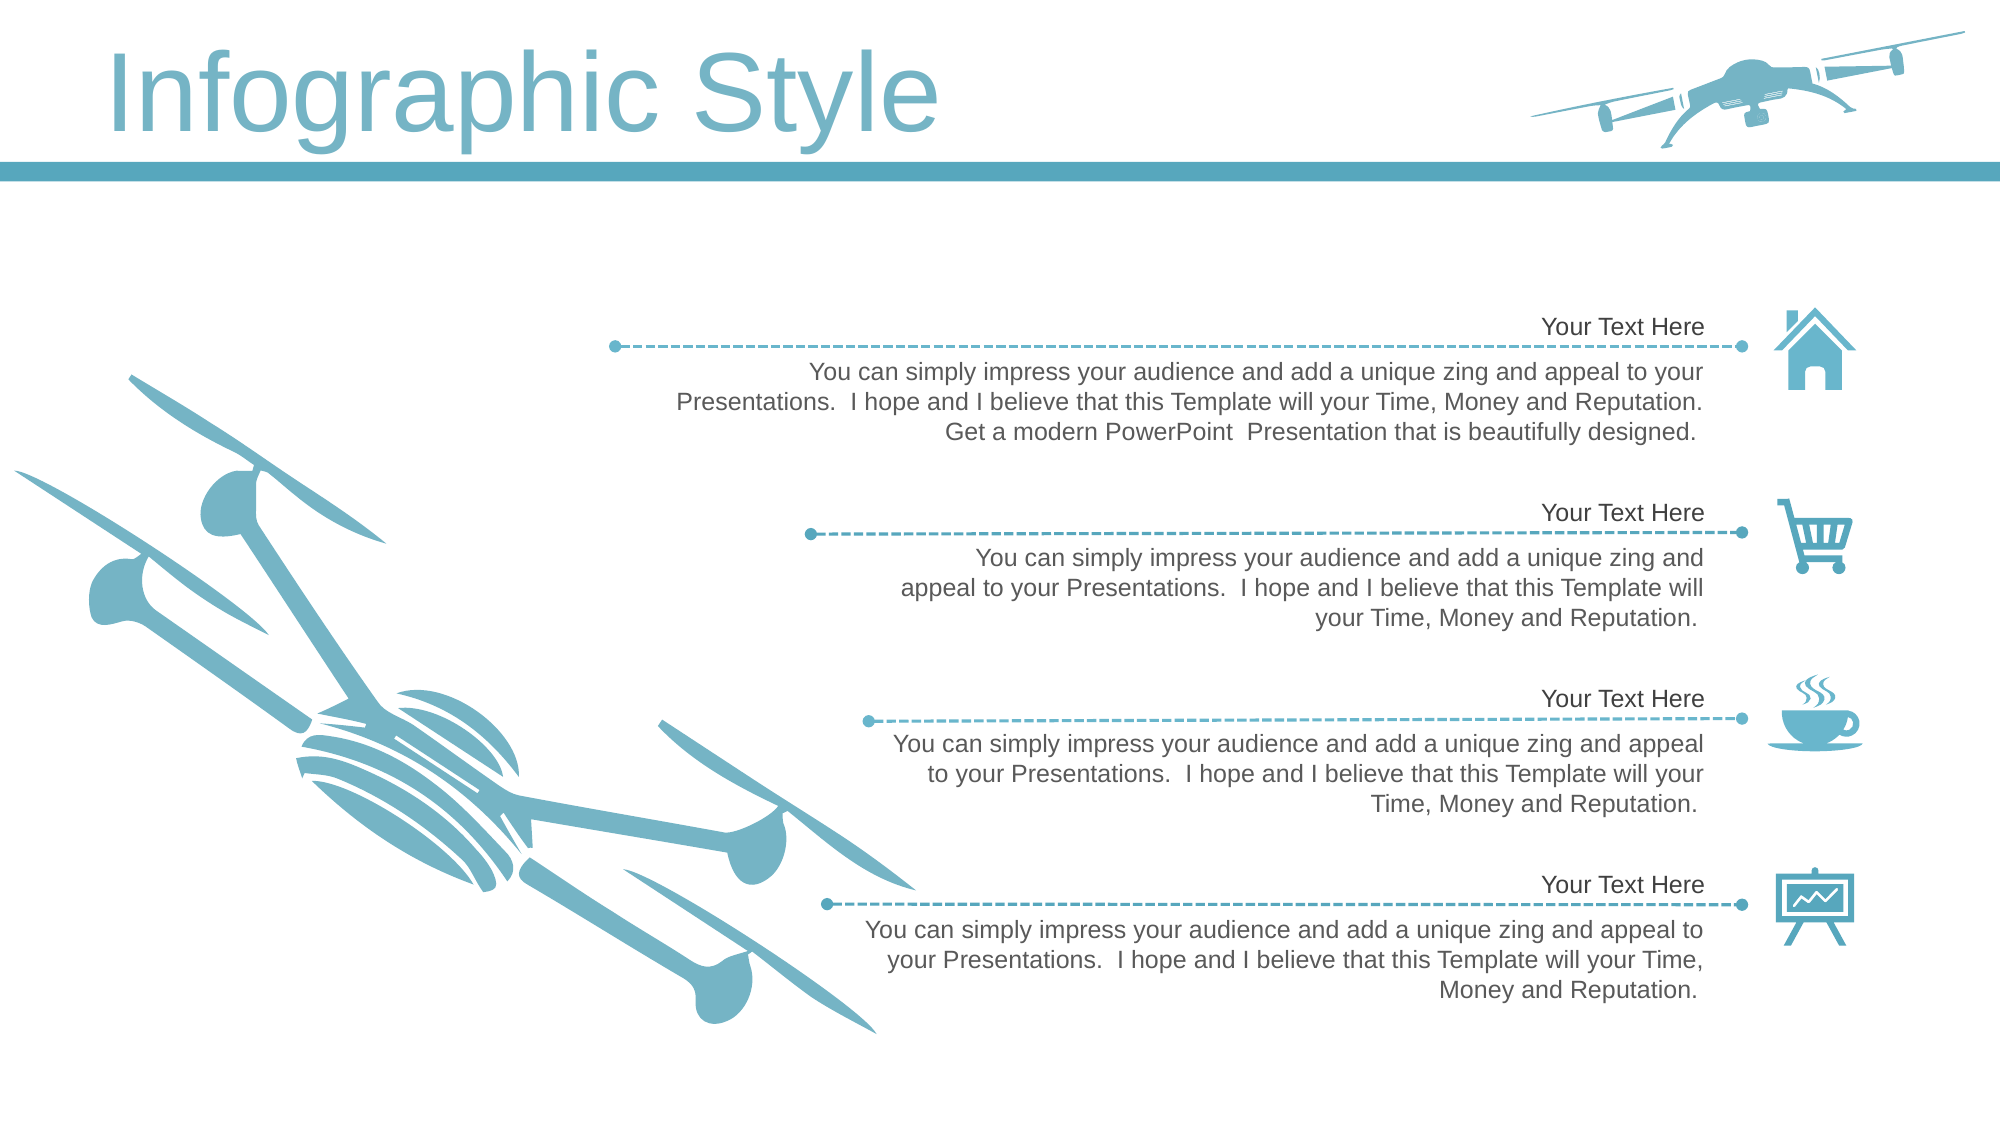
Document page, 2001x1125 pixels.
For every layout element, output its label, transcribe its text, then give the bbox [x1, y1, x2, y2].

text_box [1765, 673, 1865, 753]
text_box [1787, 322, 1844, 391]
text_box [810, 488, 1743, 641]
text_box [810, 860, 1743, 1013]
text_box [615, 302, 1743, 454]
text_box [1771, 304, 1859, 352]
text_box [1774, 866, 1856, 947]
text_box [0, 607, 971, 866]
list Infographic Style [89, 35, 1952, 155]
text_box [1776, 497, 1854, 576]
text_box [971, 674, 1743, 827]
